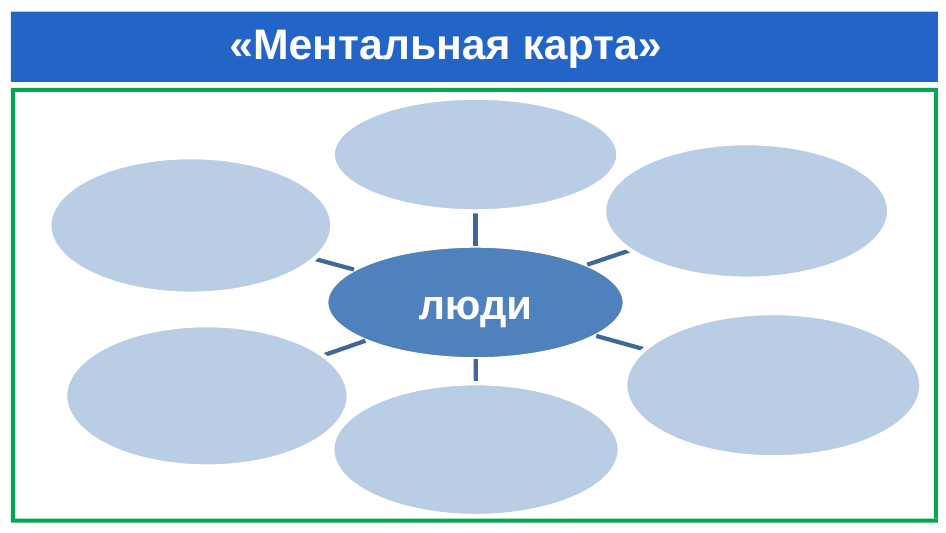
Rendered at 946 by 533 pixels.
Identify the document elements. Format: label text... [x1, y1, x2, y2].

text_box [27, 101, 931, 513]
title «Ментальная карта» [49, 16, 897, 69]
